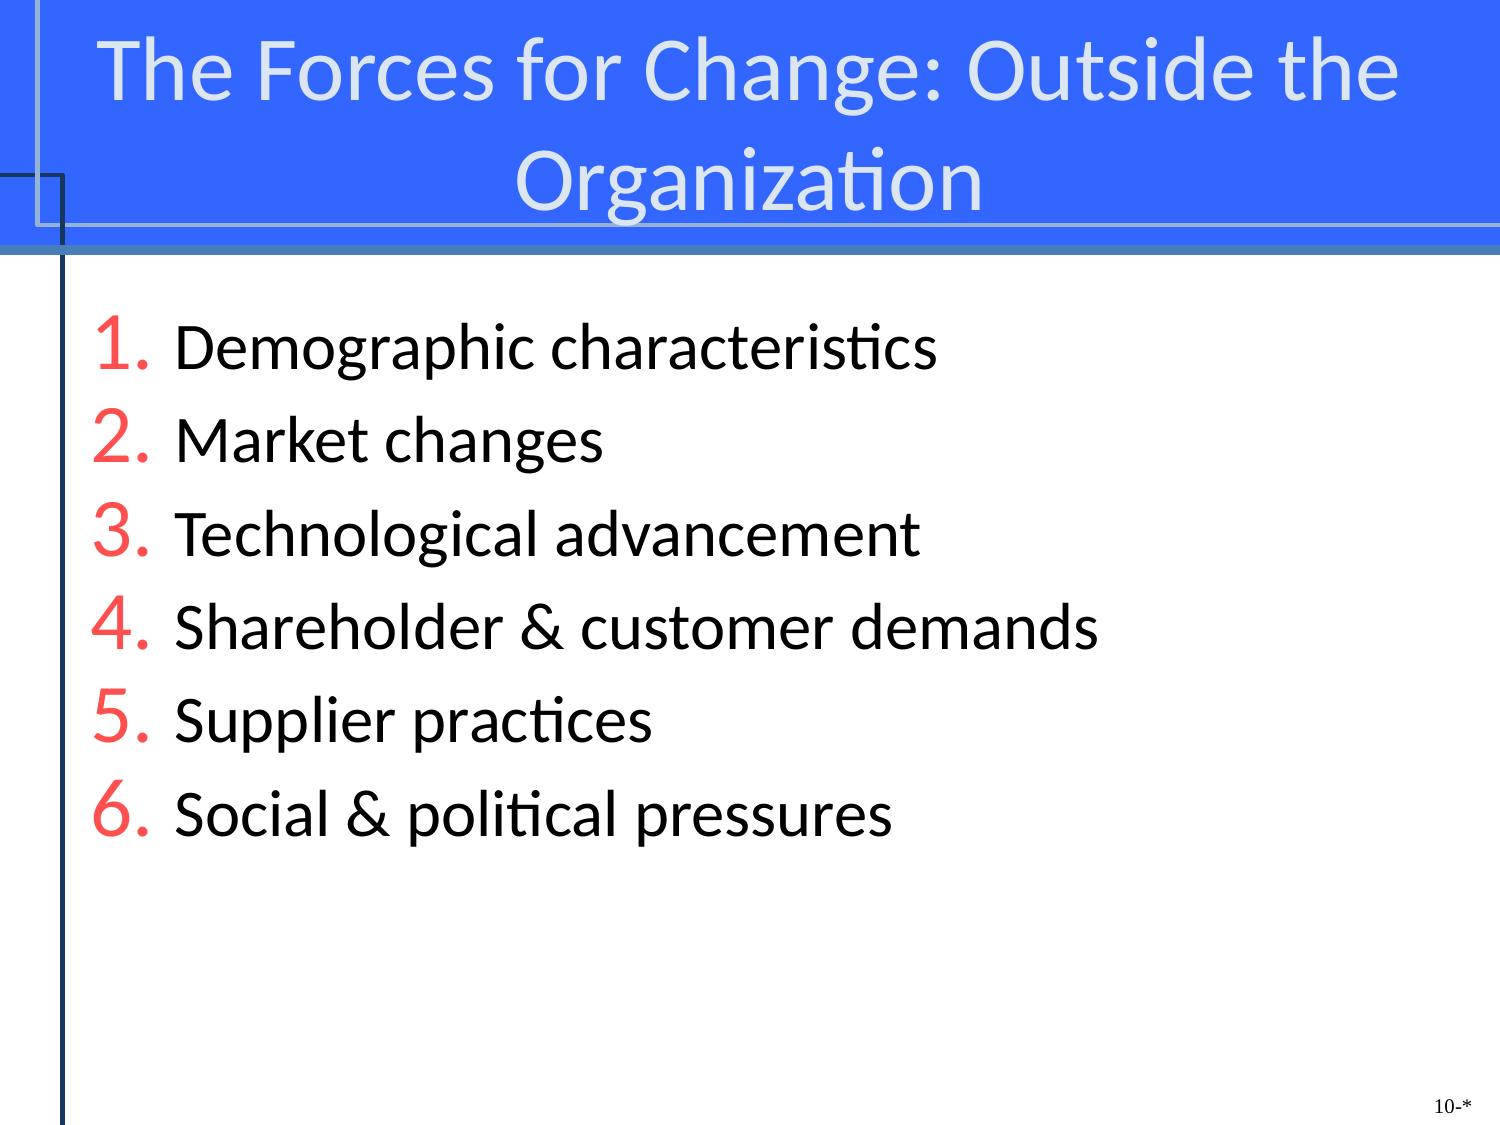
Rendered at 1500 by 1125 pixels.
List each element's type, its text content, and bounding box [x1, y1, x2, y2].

title The Forces for Change: Outside the Organization [75, 24, 1425, 213]
list Demographic characteristics Market changes Technological advancement Shareholder & customer demands Supplier practices Social & political pressures [75, 295, 1425, 1038]
